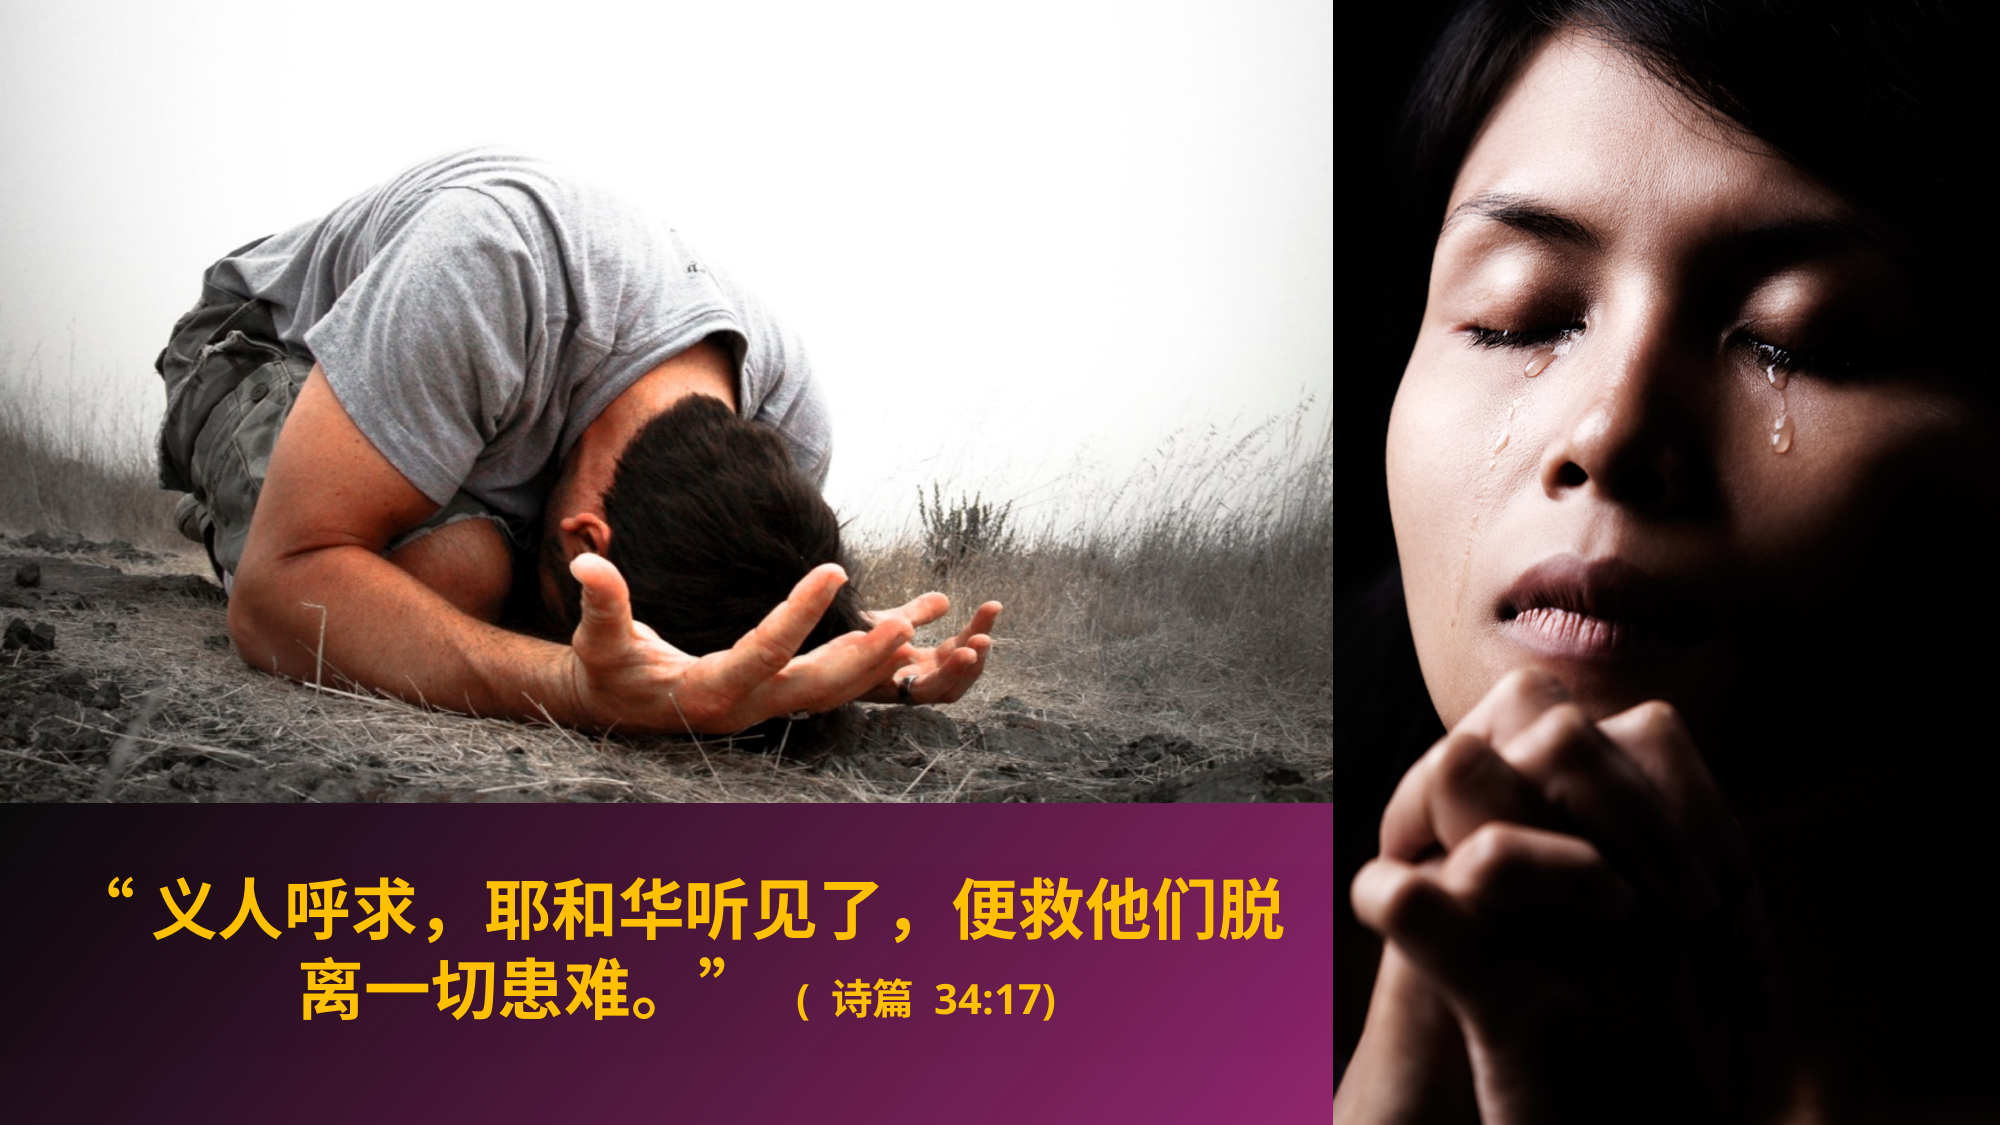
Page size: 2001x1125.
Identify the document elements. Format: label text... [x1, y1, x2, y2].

picture [0, 0, 2000, 1125]
text_box [0, 803, 1333, 1125]
text_box “义人呼求，耶和华听见了，便救他们脱离一切患难。” ( 诗篇 34:17) [20, 860, 1333, 1036]
